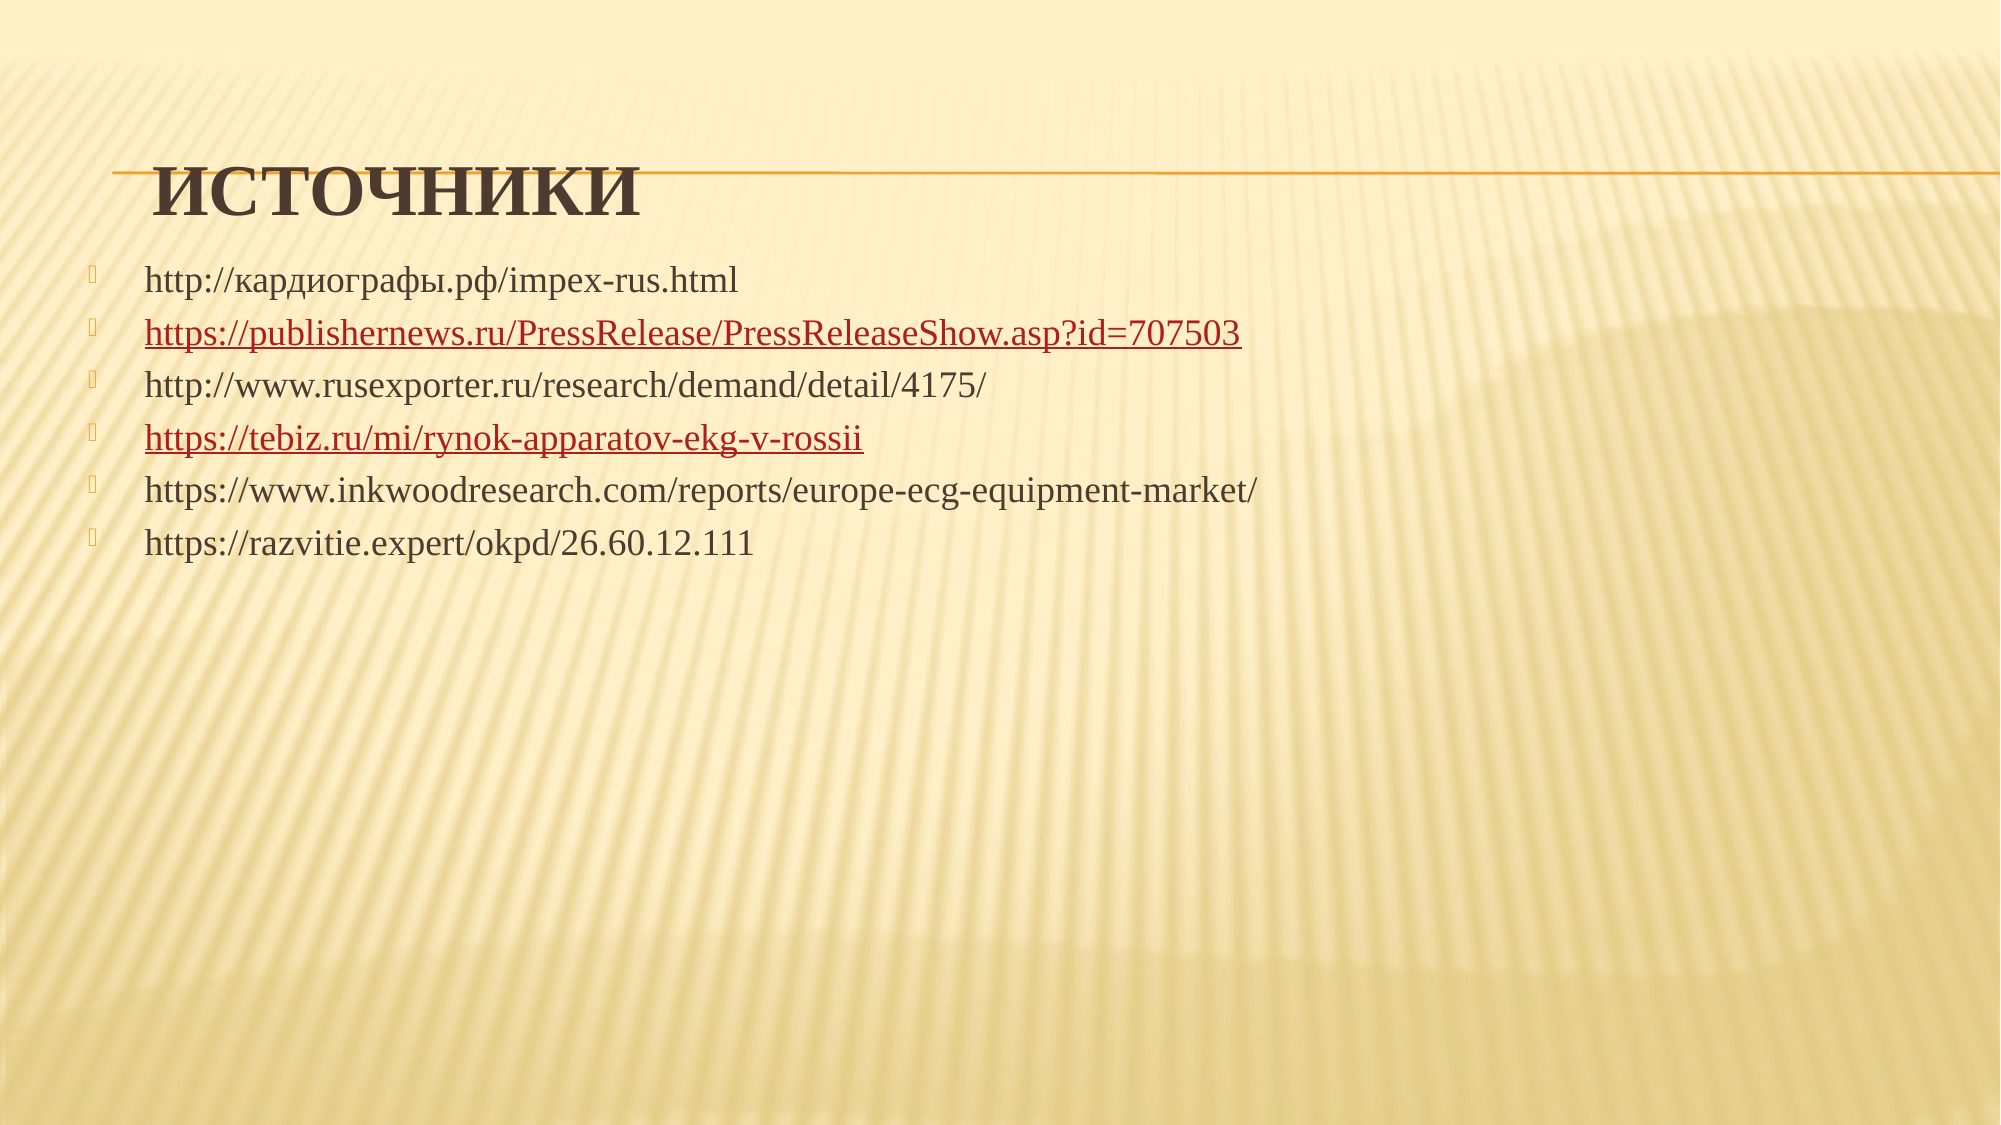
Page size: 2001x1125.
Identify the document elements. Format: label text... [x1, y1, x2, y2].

title Источники [137, 77, 1863, 295]
list http://кардиографы.рф/impex-rus.html https://publishernews.ru/PressRelease/PressReleaseShow.asp?id=707503 http://www.rusexporter.ru/research/demand/detail/4175/ https://tebiz.ru/mi/rynok-apparatov-ekg-v-rossii https://www.inkwoodresearch.com/reports/europe-ecg-equipment-market/ https://razvitie.expert/okpd/26.60.12.111 [73, 247, 1799, 962]
